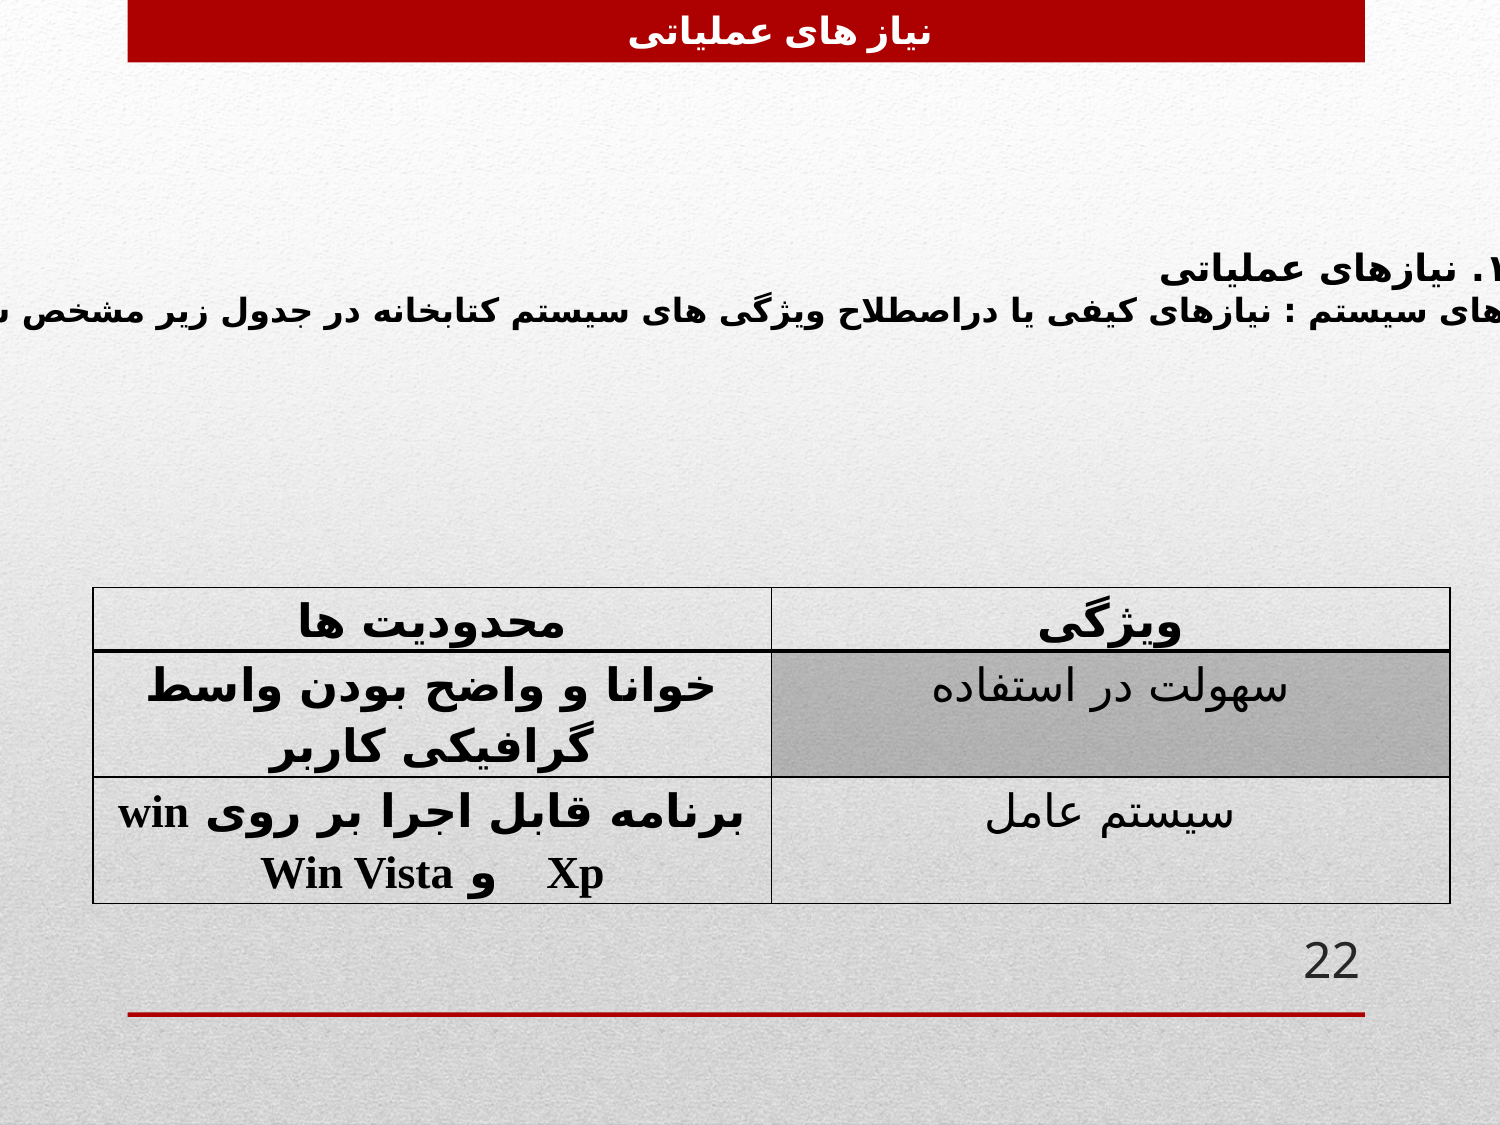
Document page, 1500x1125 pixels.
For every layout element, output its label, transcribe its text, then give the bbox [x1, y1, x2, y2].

table_cell برنامه قابل اجرا بر روی win Xp و Win Vista [94, 778, 771, 903]
table_cell سهولت در استفاده [772, 653, 1449, 776]
text_box نیاز های عملیاتی [612, 0, 955, 60]
table_cell خوانا و واضح بودن واسط گرافیکی کاربر [94, 653, 771, 776]
table_header ویژگی [772, 588, 1449, 649]
table_cell سیستم عامل [772, 778, 1449, 903]
text_box جدول ١. نيازهای عملياتی ویژگی های سیستم : نیازهای کیفی یا دراصطلاح ویژگی های سیستم کتابخانه در جدول زیر مشخص شده است [0, 236, 1500, 407]
slide_number 22 [1250, 933, 1375, 993]
table_header محدودیت ها [94, 588, 771, 649]
